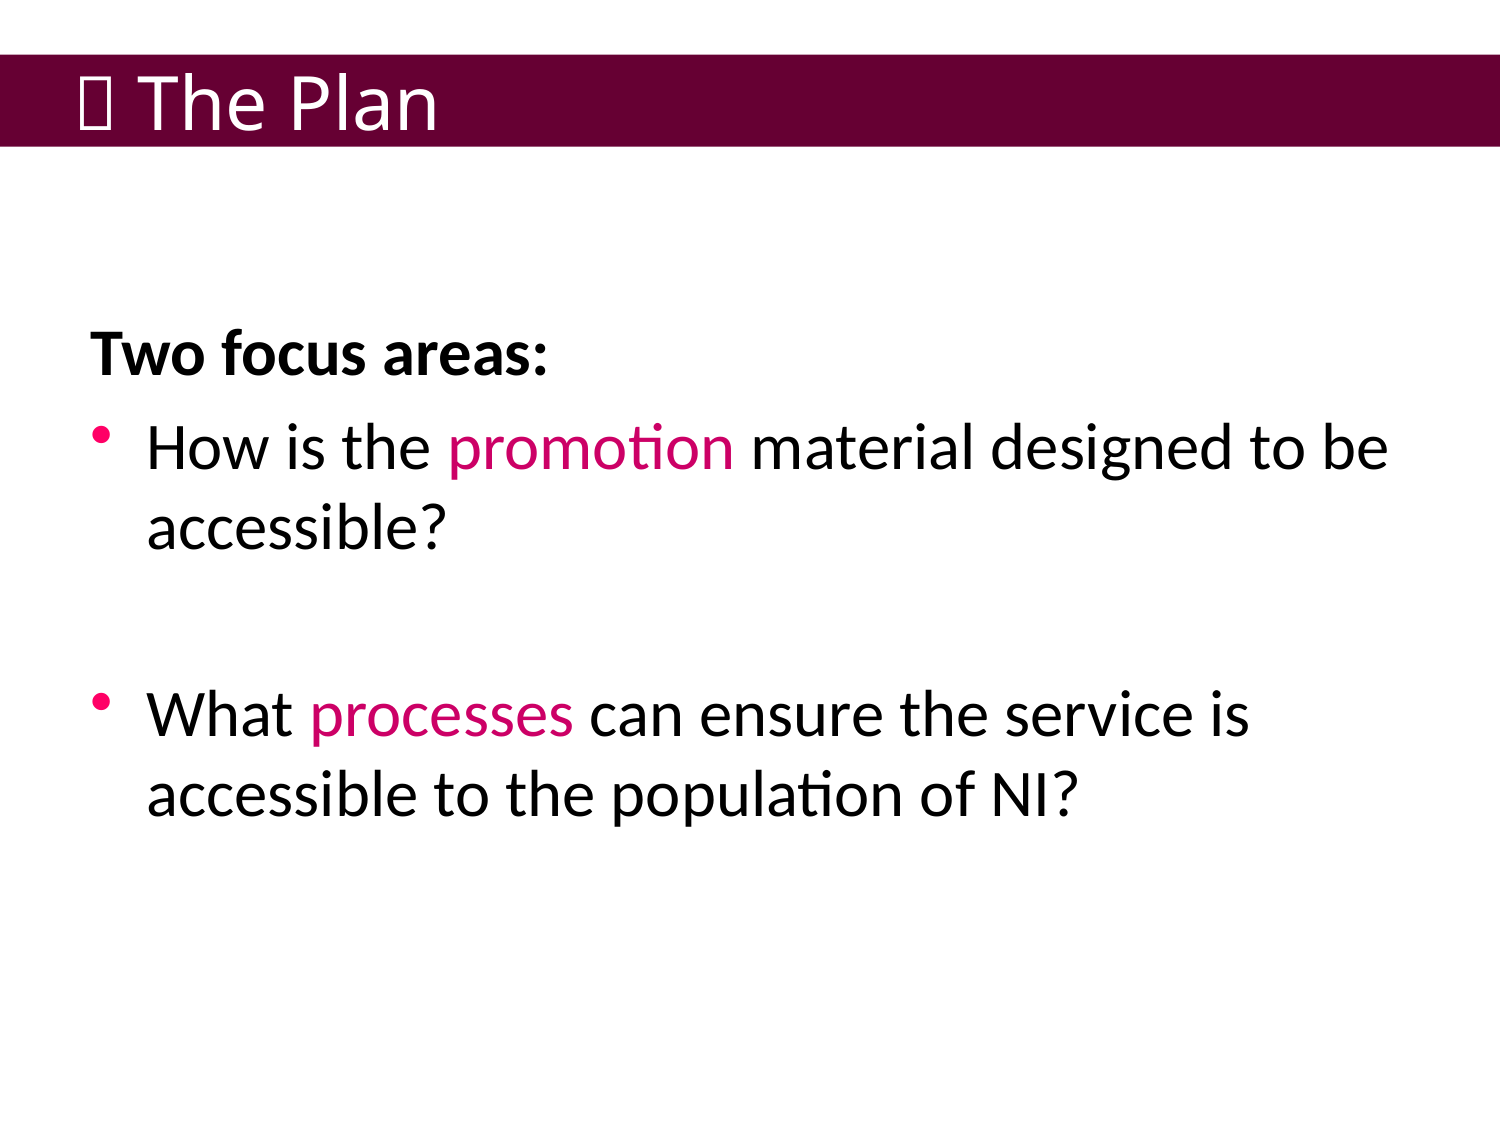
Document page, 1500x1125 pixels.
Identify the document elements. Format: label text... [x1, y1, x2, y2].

title  The Plan [0, 54, 1500, 147]
list Two focus areas: How is the promotion material designed to be accessible? What processes can ensure the service is accessible to the population of NI? [75, 208, 1425, 1012]
